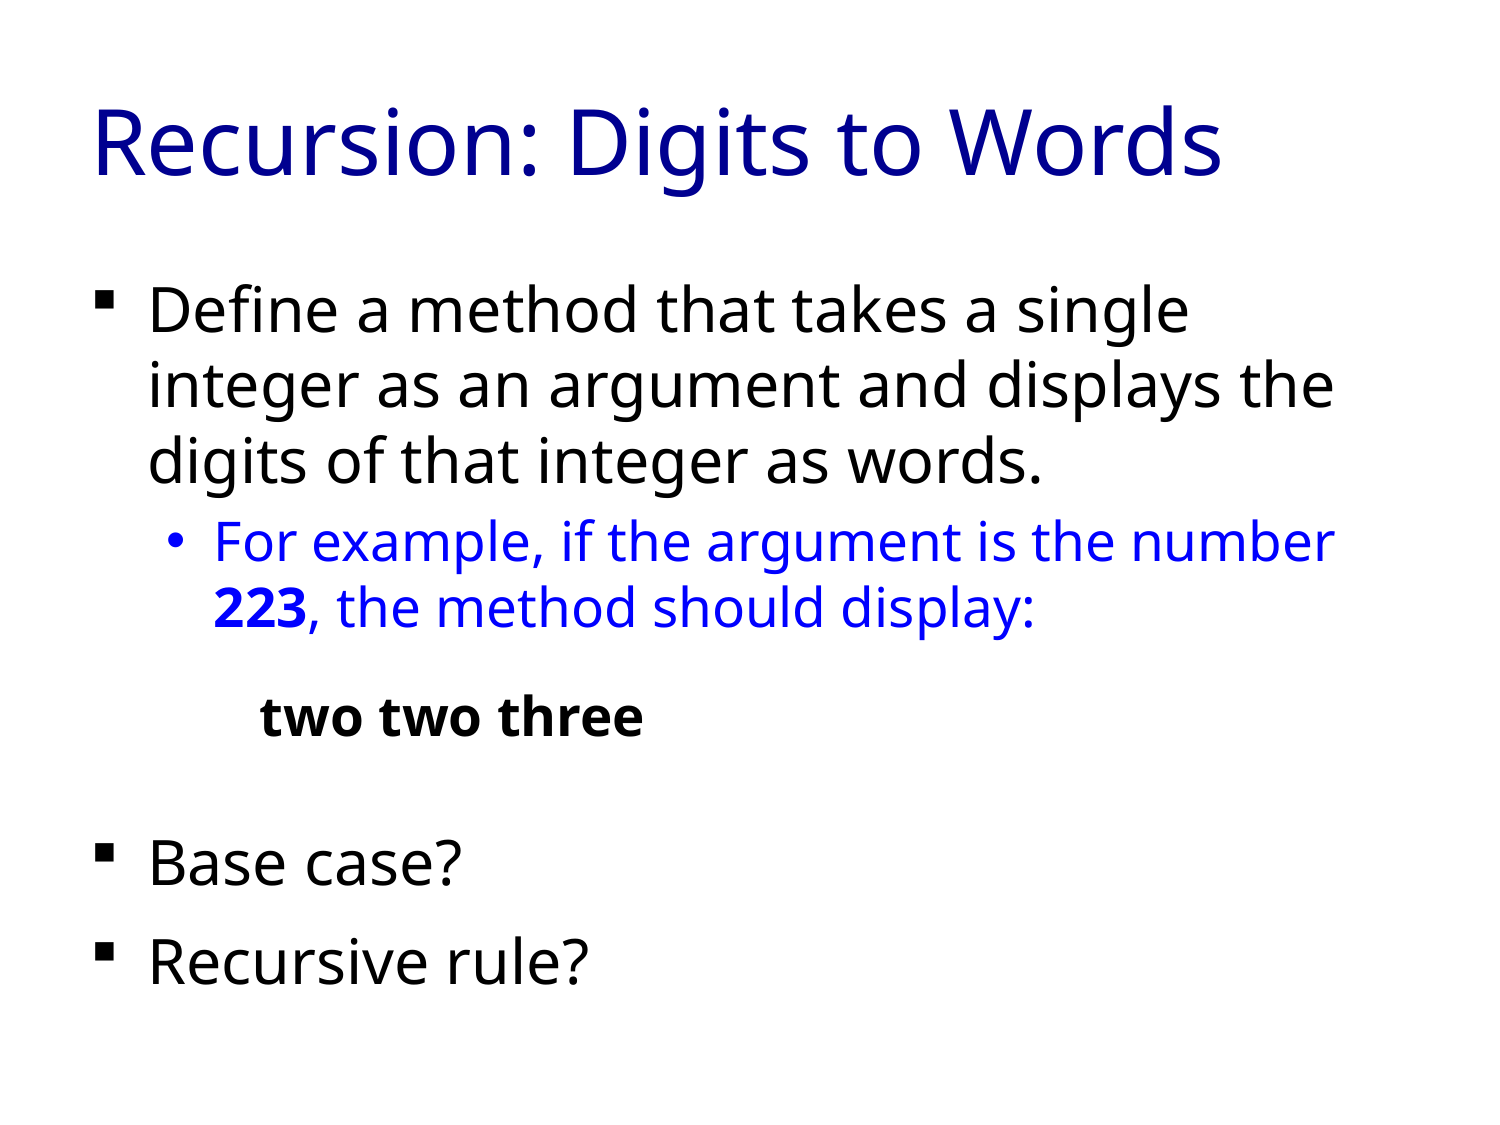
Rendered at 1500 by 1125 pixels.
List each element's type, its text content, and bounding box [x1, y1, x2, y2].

title Recursion: Digits to Words [75, 45, 1425, 233]
list Define a method that takes a single integer as an argument and displays the digits of that integer as words. For example, if the argument is the number 223, the method should display: two two three Base case? Recursive rule? [75, 262, 1425, 1005]
